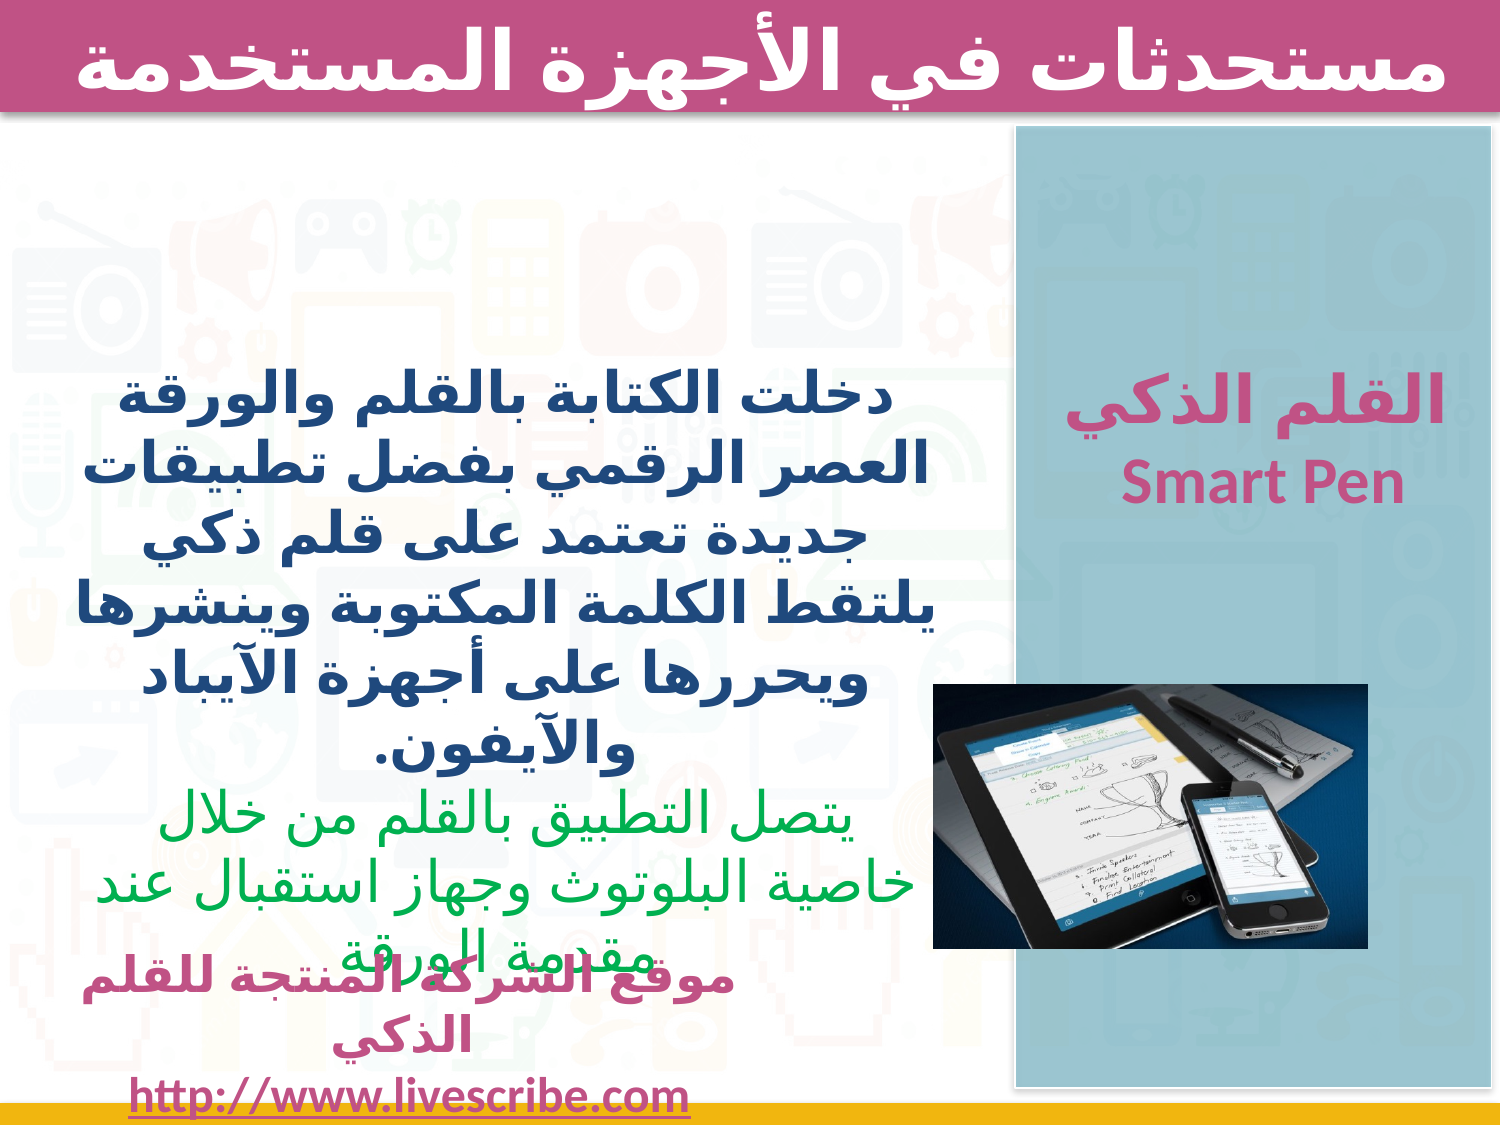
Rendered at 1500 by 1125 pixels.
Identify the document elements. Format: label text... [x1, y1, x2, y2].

text_box مستحدثات في الأجهزة المستخدمة في التعليم والتعلم [34, 63, 1492, 133]
text_box مستحدثات في الأجهزة المستخدمة في التعليم والتعلم [34, 0, 1492, 54]
text_box موقع الشركة المنتجة للقلم الذكي http://www.livescribe.com [34, 1101, 785, 1115]
picture [933, 684, 1368, 950]
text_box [0, 135, 1495, 1094]
text_box [1014, 124, 1492, 134]
